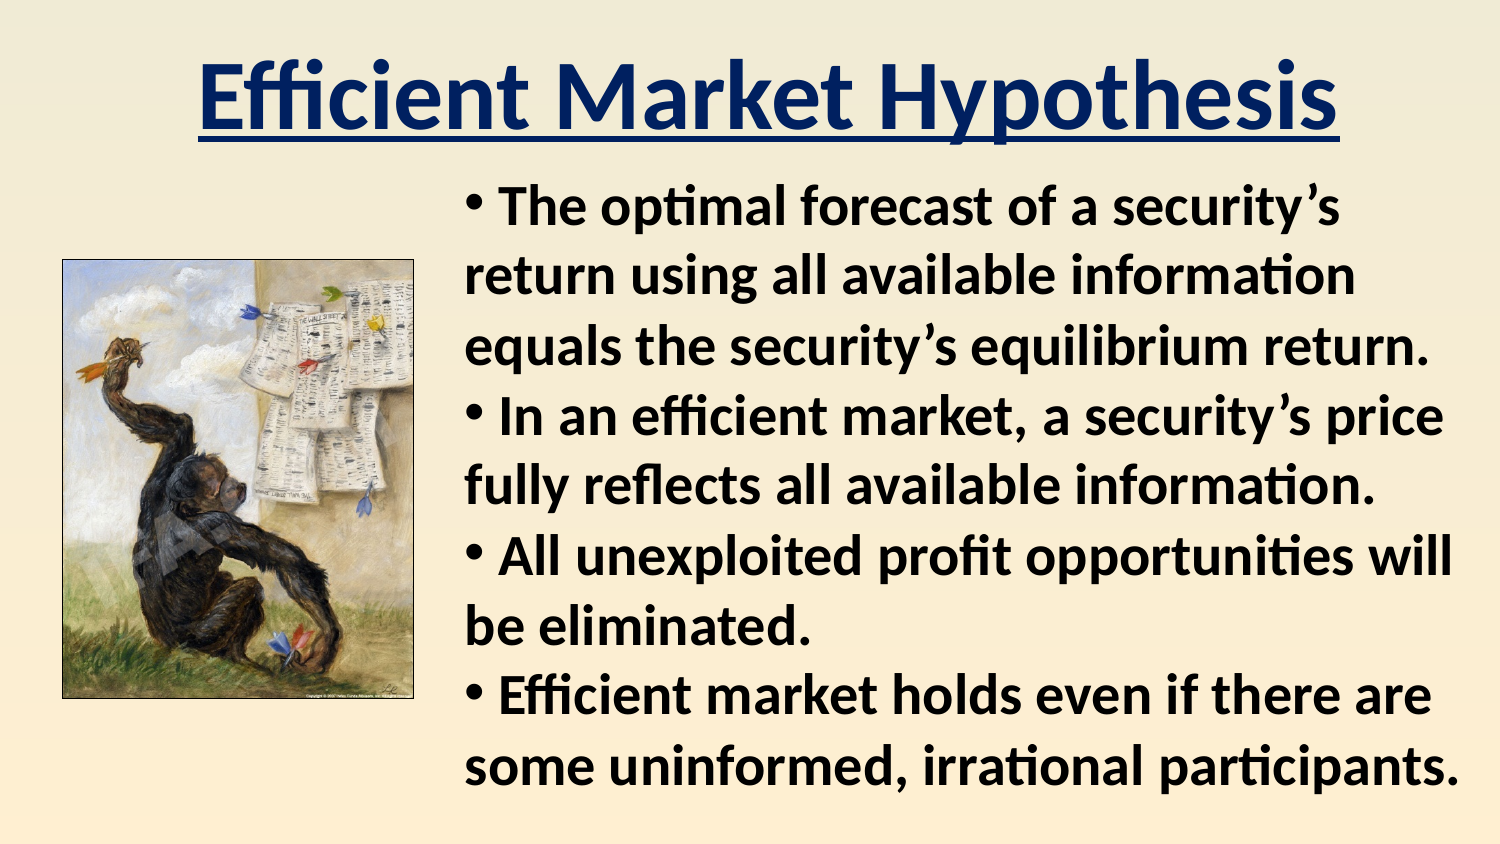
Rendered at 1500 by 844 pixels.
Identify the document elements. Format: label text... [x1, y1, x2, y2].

picture [62, 259, 415, 700]
text_box Efficient Market Hypothesis [182, 21, 1355, 157]
text_box The optimal forecast of a security’s return using all available information equals the security’s equilibrium return. In an efficient market, a security’s price fully reflects all available information. All unexploited profit opportunities will be eliminated. Efficient market holds even if there are some uninformed, irrational participants. [449, 159, 1500, 804]
